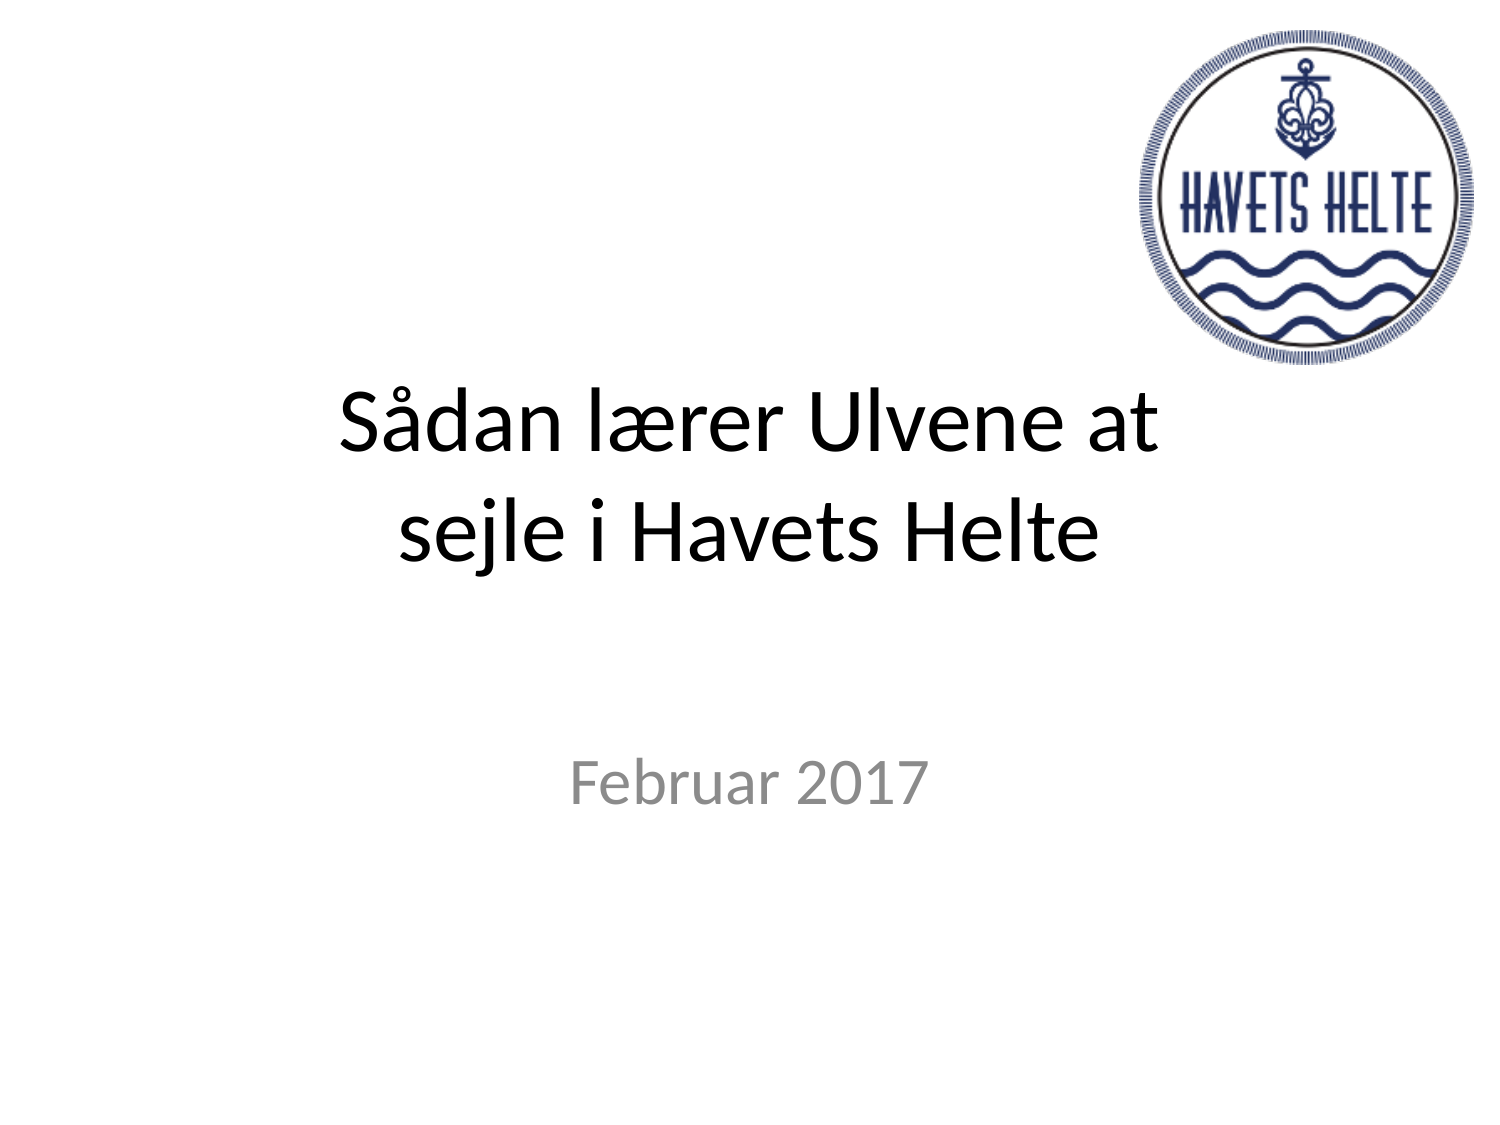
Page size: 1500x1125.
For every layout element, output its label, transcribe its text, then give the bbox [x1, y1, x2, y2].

title Sådan lærer Ulvene at sejle i Havets Helte [271, 349, 1229, 591]
picture [1139, 30, 1474, 366]
subtitle Februar 2017 [225, 637, 1275, 925]
